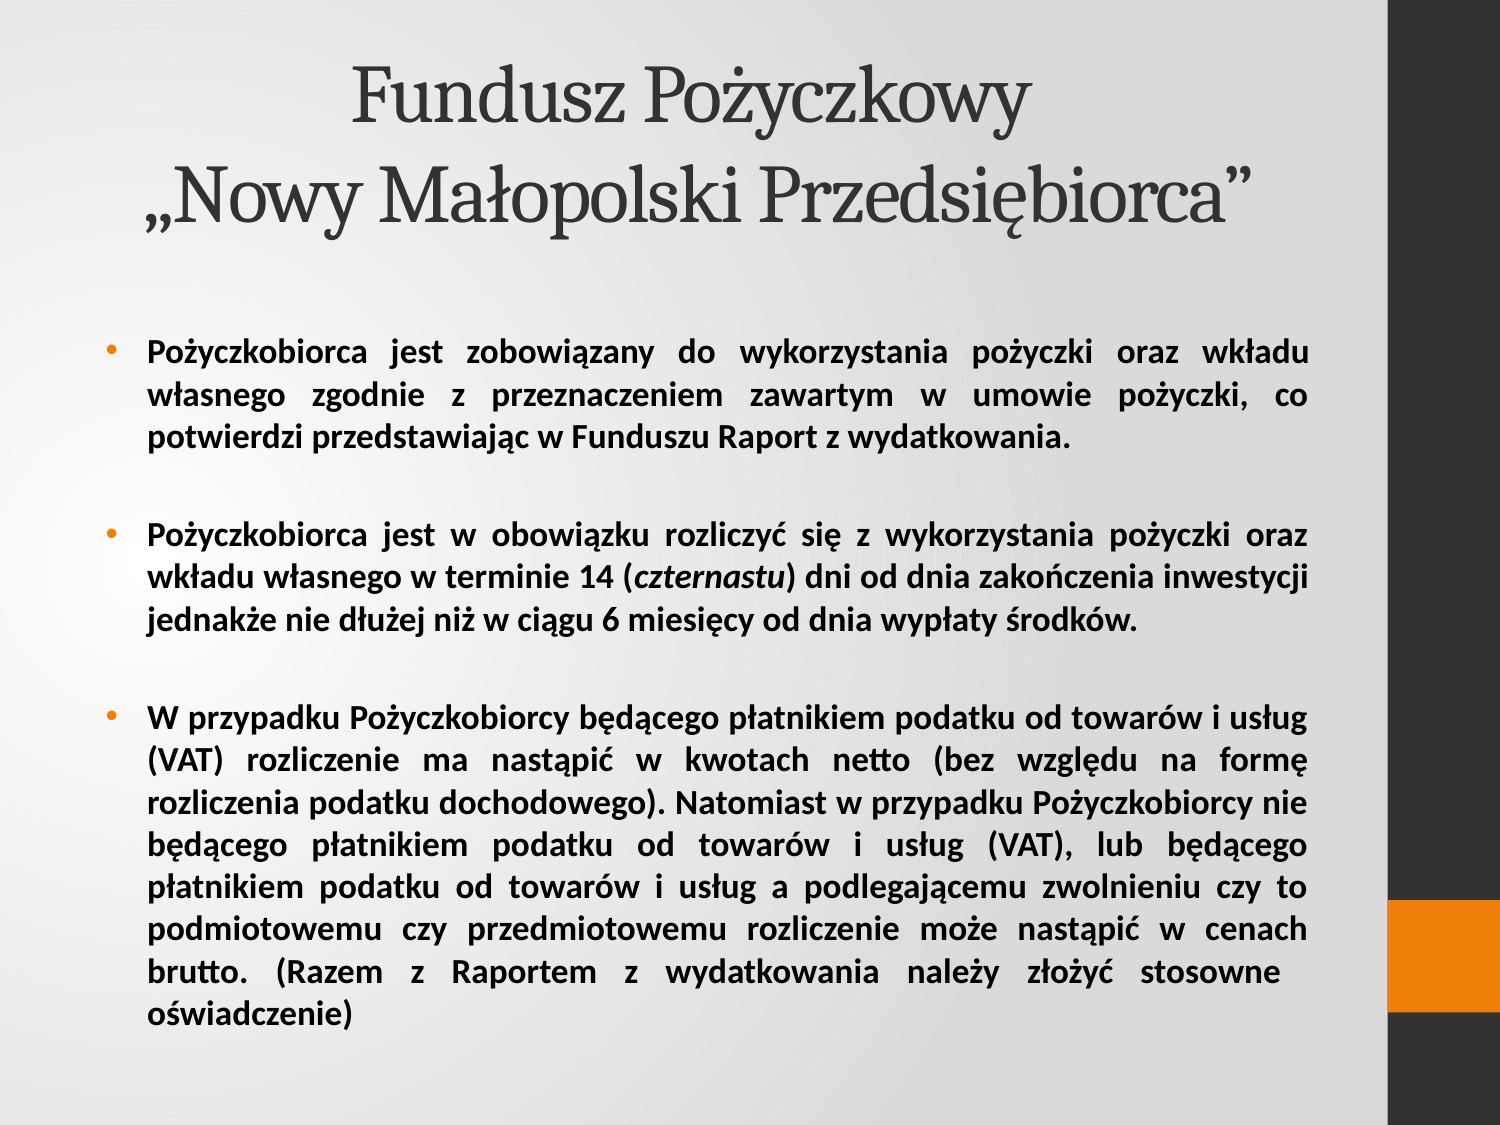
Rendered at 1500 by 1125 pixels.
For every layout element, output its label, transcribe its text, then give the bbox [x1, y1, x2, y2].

list Pożyczkobiorca jest zobowiązany do wykorzystania pożyczki oraz wkładu własnego zgodnie z przeznaczeniem zawartym w umowie pożyczki, co potwierdzi przedstawiając w Funduszu Raport z wydatkowania. Pożyczkobiorca jest w obowiązku rozliczyć się z wykorzystania pożyczki oraz wkładu własnego w terminie 14 (czternastu) dni od dnia zakończenia inwestycji jednakże nie dłużej niż w ciągu 6 miesięcy od dnia wypłaty środków. W przypadku Pożyczkobiorcy będącego płatnikiem podatku od towarów i usług (VAT) rozliczenie ma nastąpić w kwotach netto (bez względu na formę rozliczenia podatku dochodowego). Natomiast w przypadku Pożyczkobiorcy nie będącego płatnikiem podatku od towarów i usług (VAT), lub będącego płatnikiem podatku od towarów i usług a podlegającemu zwolnieniu czy to podmiotowemu czy przedmiotowemu rozliczenie może nastąpić w cenach brutto. (Razem z Raportem z wydatkowania należy złożyć stosowne oświadczenie) [75, 262, 1325, 1050]
title Fundusz Pożyczkowy „Nowy Małopolski Przedsiębiorca” [75, 45, 1325, 233]
